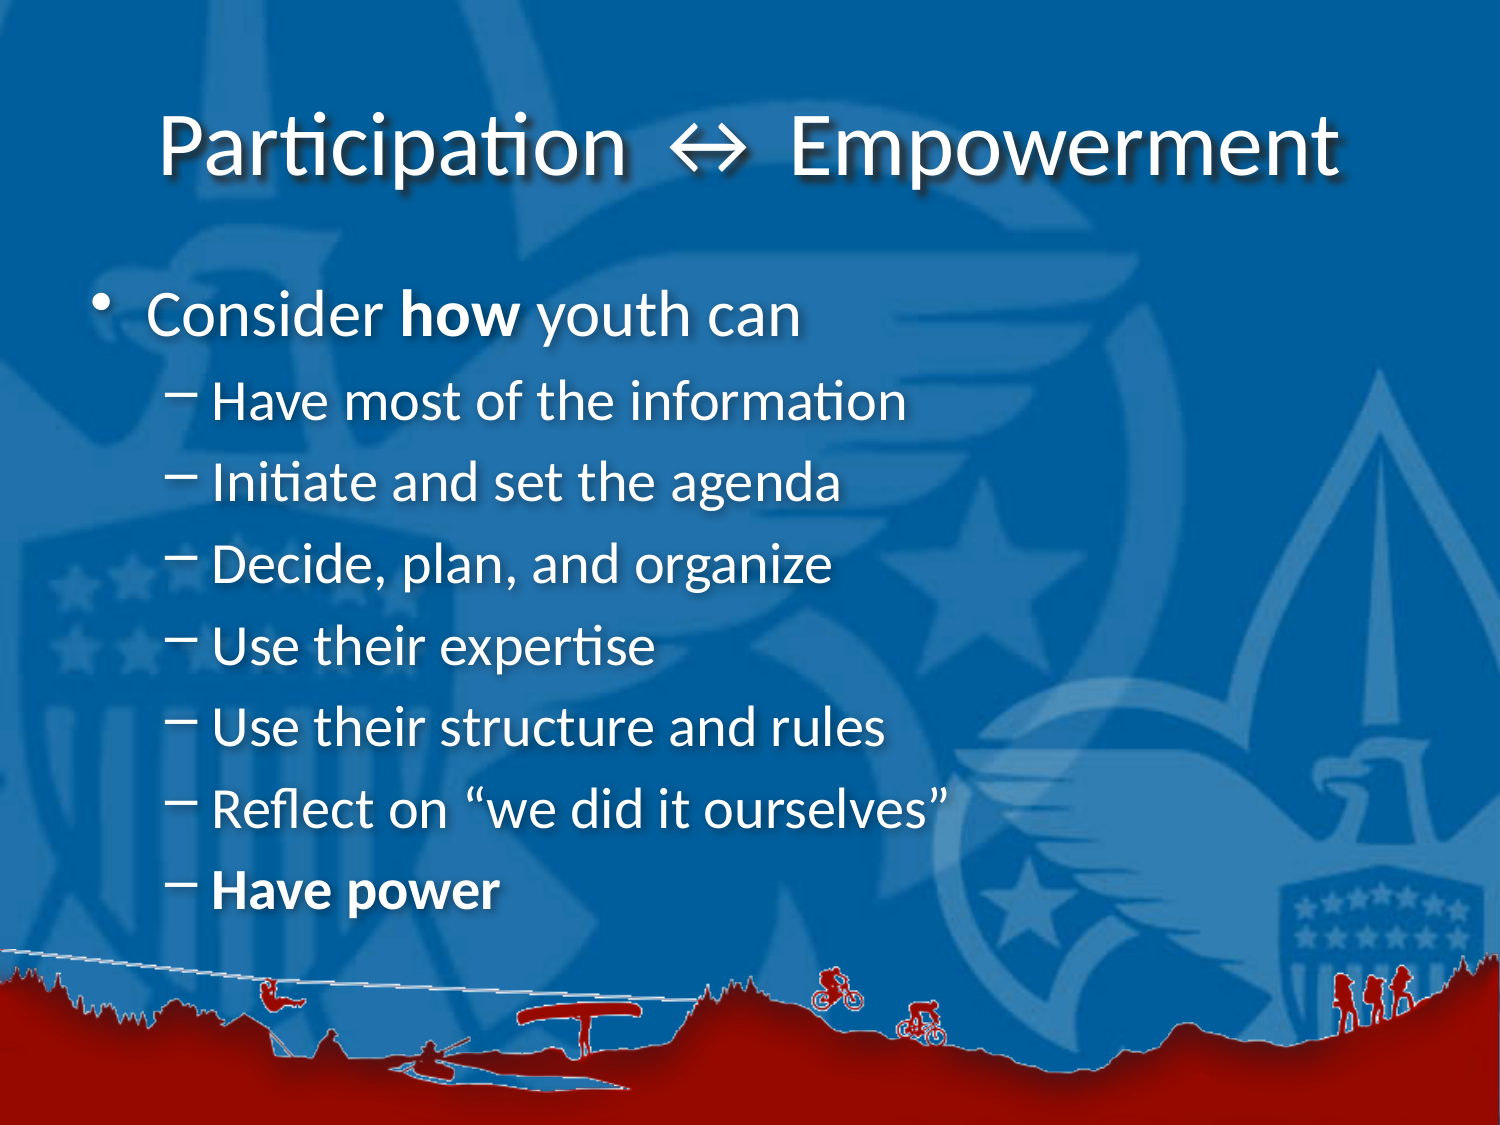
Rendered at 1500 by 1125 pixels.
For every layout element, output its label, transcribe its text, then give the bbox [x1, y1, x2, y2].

title Participation ↔ Empowerment [74, 44, 1426, 233]
list Consider how youth can Have most of the information Initiate and set the agenda Decide, plan, and organize Use their expertise Use their structure and rules Reflect on “we did it ourselves” Have power [74, 262, 1426, 1006]
picture [0, 0, 1500, 1125]
